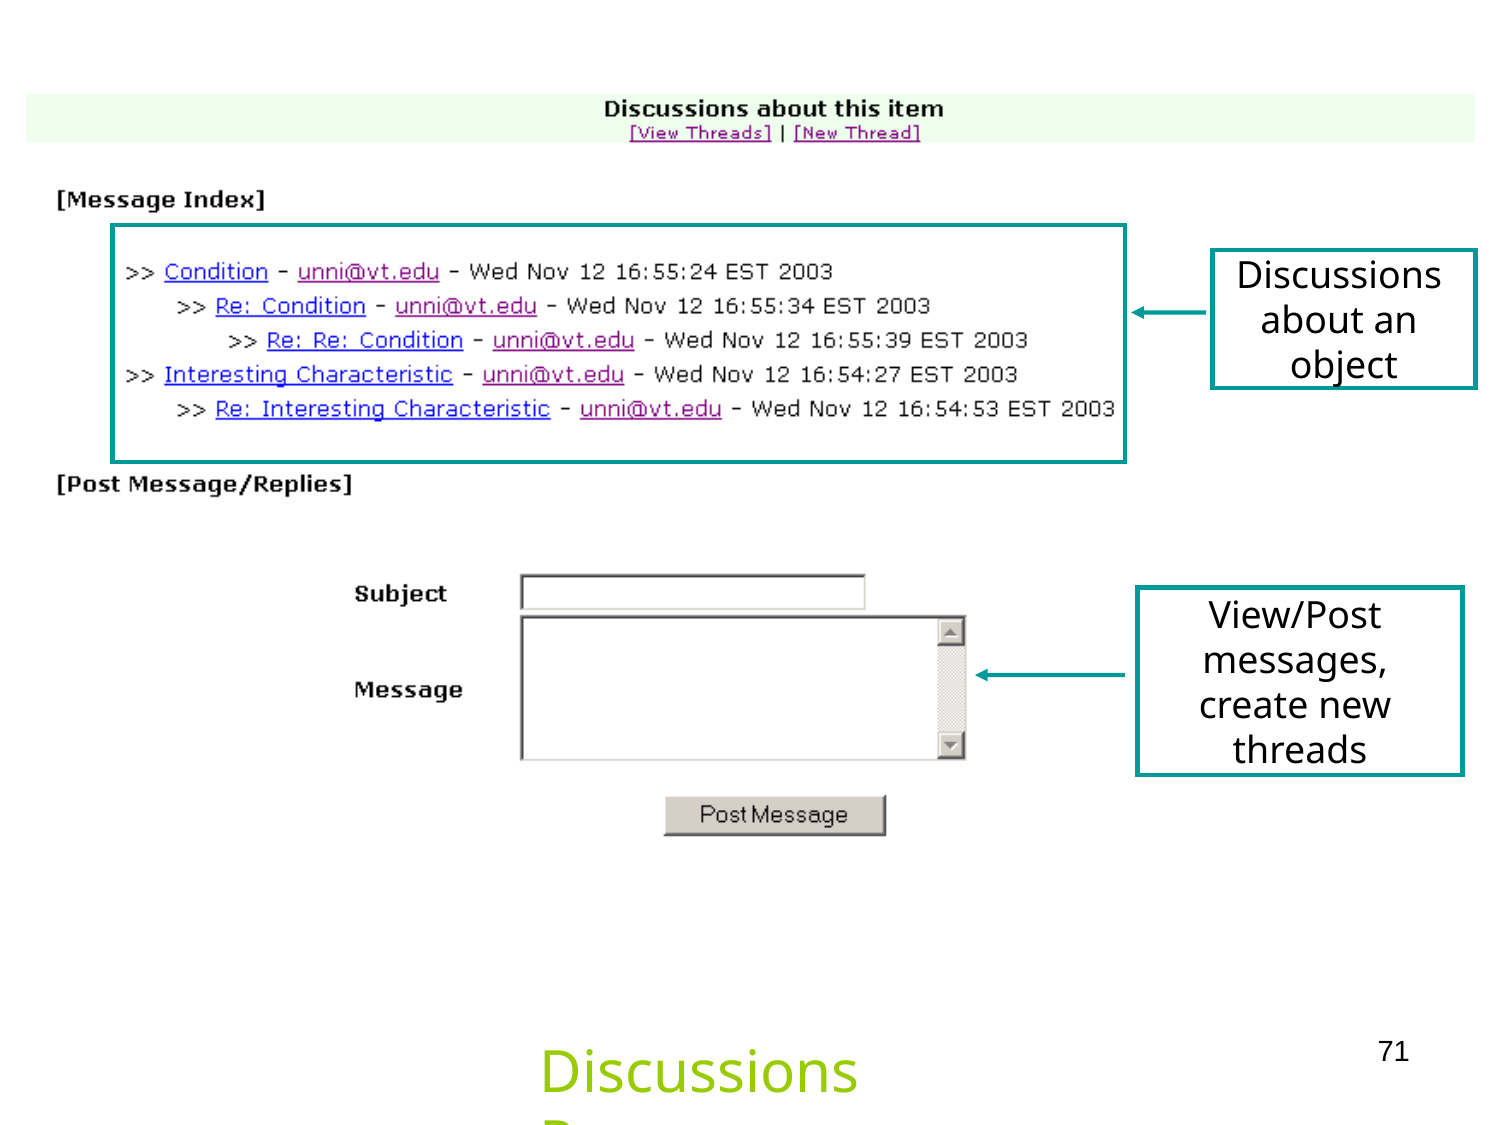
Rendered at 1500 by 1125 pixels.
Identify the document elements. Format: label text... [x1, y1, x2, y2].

picture [25, 74, 1476, 858]
slide_number 71 [1074, 1024, 1426, 1103]
text_box Discussions Page [525, 1027, 1000, 1125]
